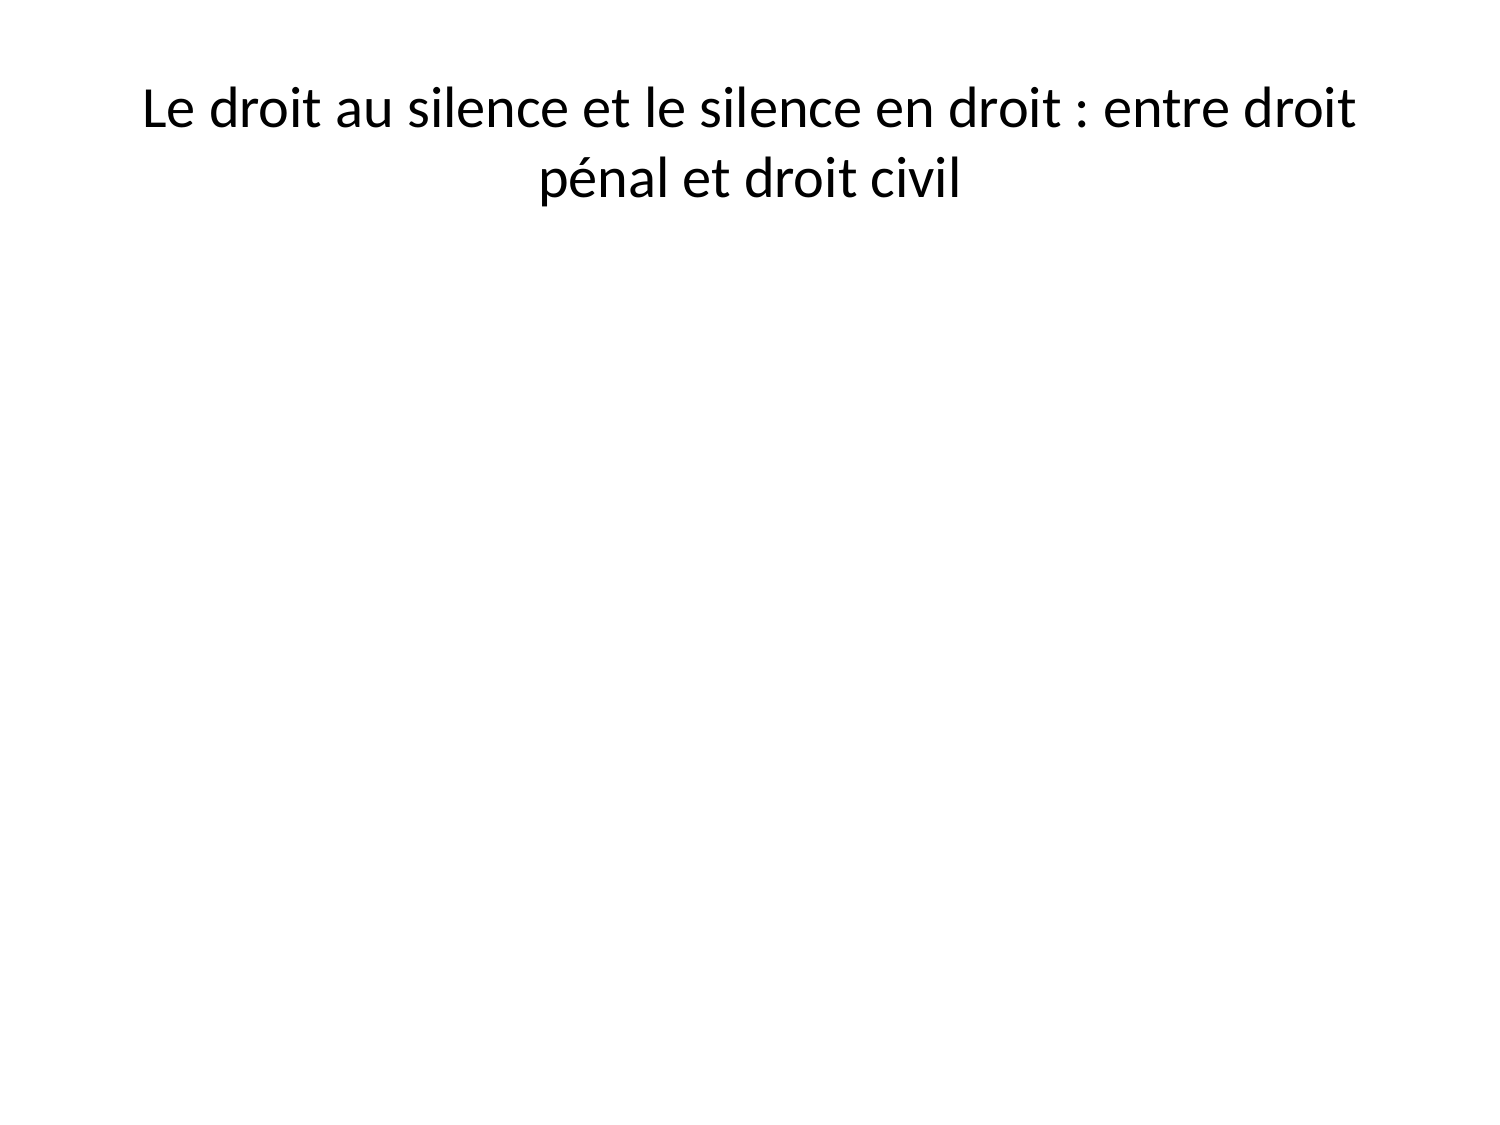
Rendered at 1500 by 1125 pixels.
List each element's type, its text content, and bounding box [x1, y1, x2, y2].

title Le droit au silence et le silence en droit : entre droit pénal et droit civil [75, 45, 1425, 233]
